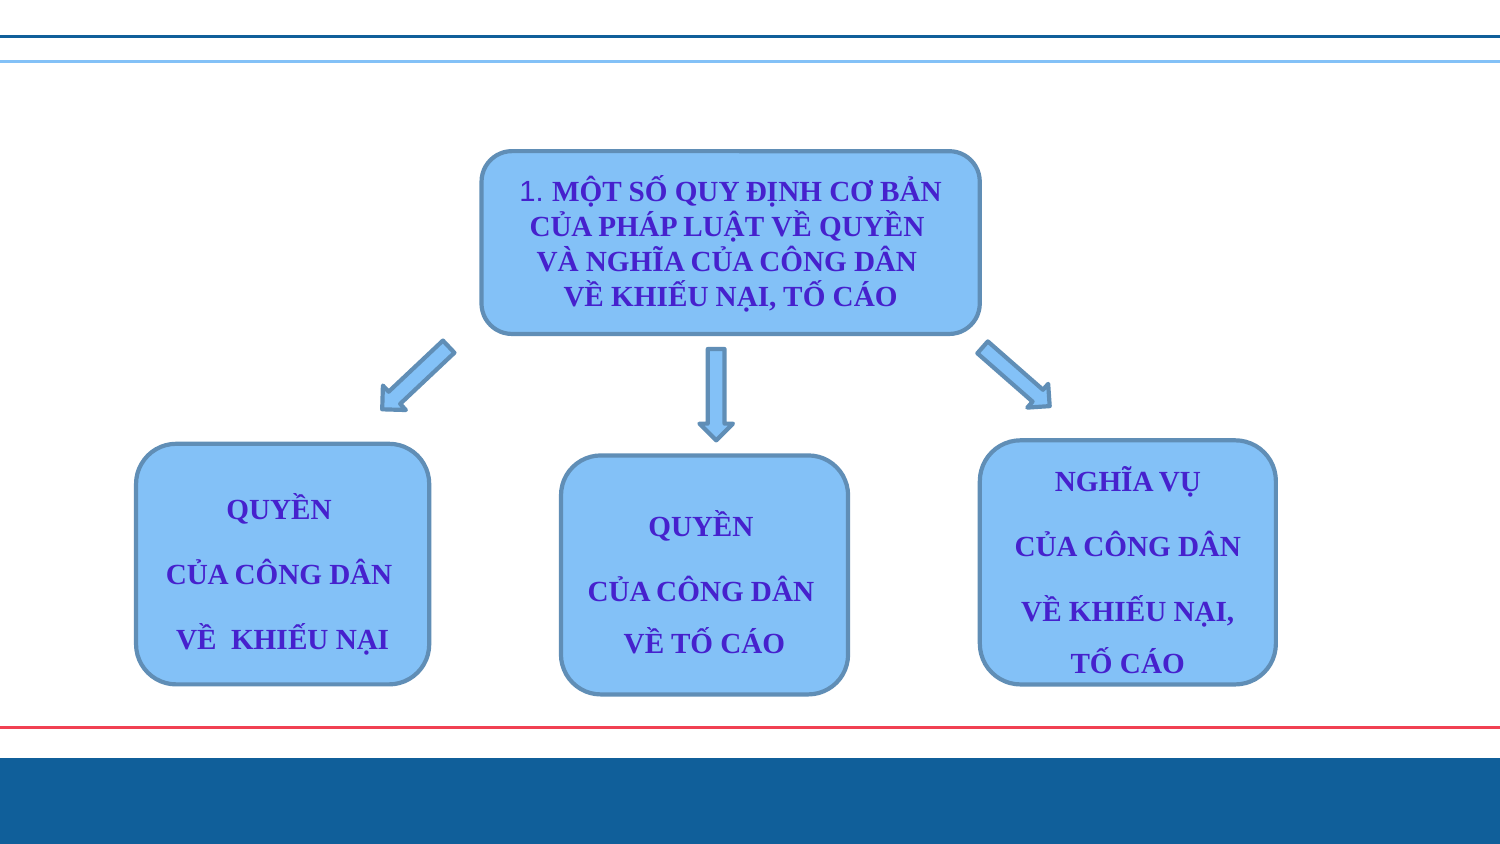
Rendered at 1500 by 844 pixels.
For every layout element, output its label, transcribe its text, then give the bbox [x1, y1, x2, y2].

text_box [975, 339, 1052, 410]
text_box QUYỀN CỦA CÔNG DÂN VỀ TỐ CÁO [558, 453, 851, 697]
text_box [380, 338, 457, 413]
text_box QUYỀN CỦA CÔNG DÂN VỀ KHIẾU NẠI [133, 441, 432, 687]
text_box NGHĨA VỤ CỦA CÔNG DÂN VỀ KHIẾU NẠI, TỐ CÁO [977, 438, 1278, 687]
text_box [697, 346, 735, 443]
text_box 1. MỘT SỐ QUY ĐỊNH CƠ BẢN CỦA PHÁP LUẬT VỀ QUYỀN VÀ NGHĨA CỦA CÔNG DÂN VỀ KHIẾU NẠI, TỐ CÁO [479, 149, 982, 337]
